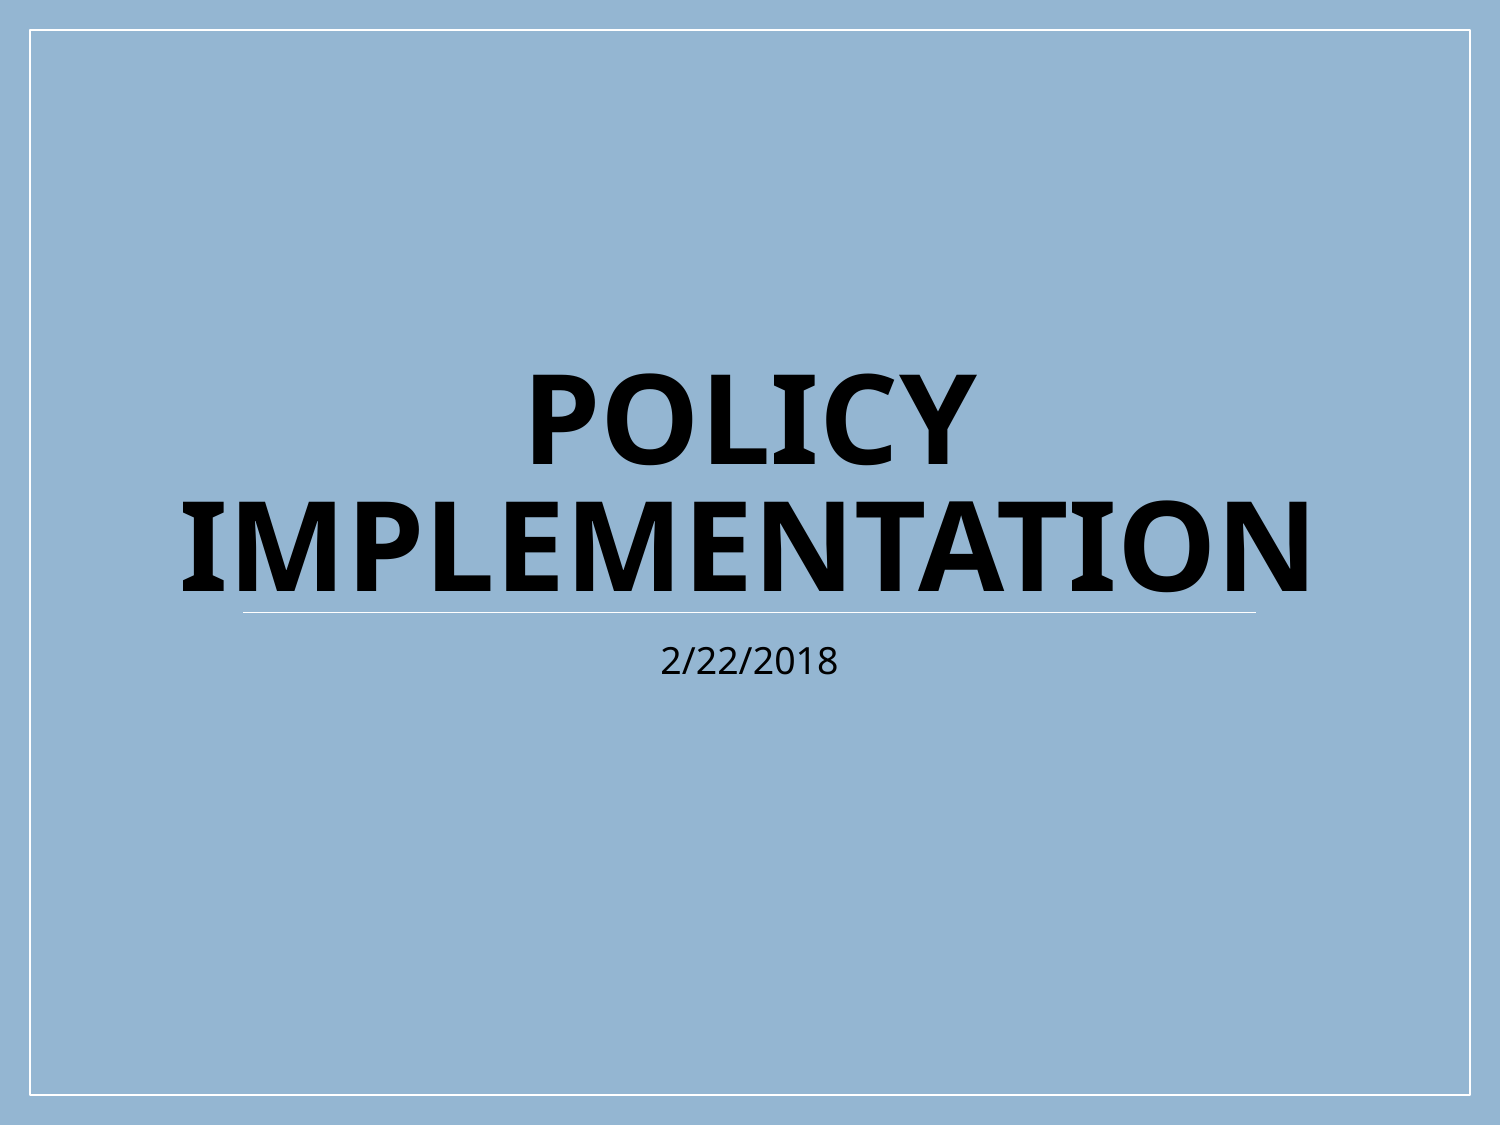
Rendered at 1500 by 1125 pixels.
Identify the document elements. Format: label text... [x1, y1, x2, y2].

title Policy Implementation [136, 144, 1363, 625]
subtitle 2/22/2018 [210, 634, 1289, 863]
